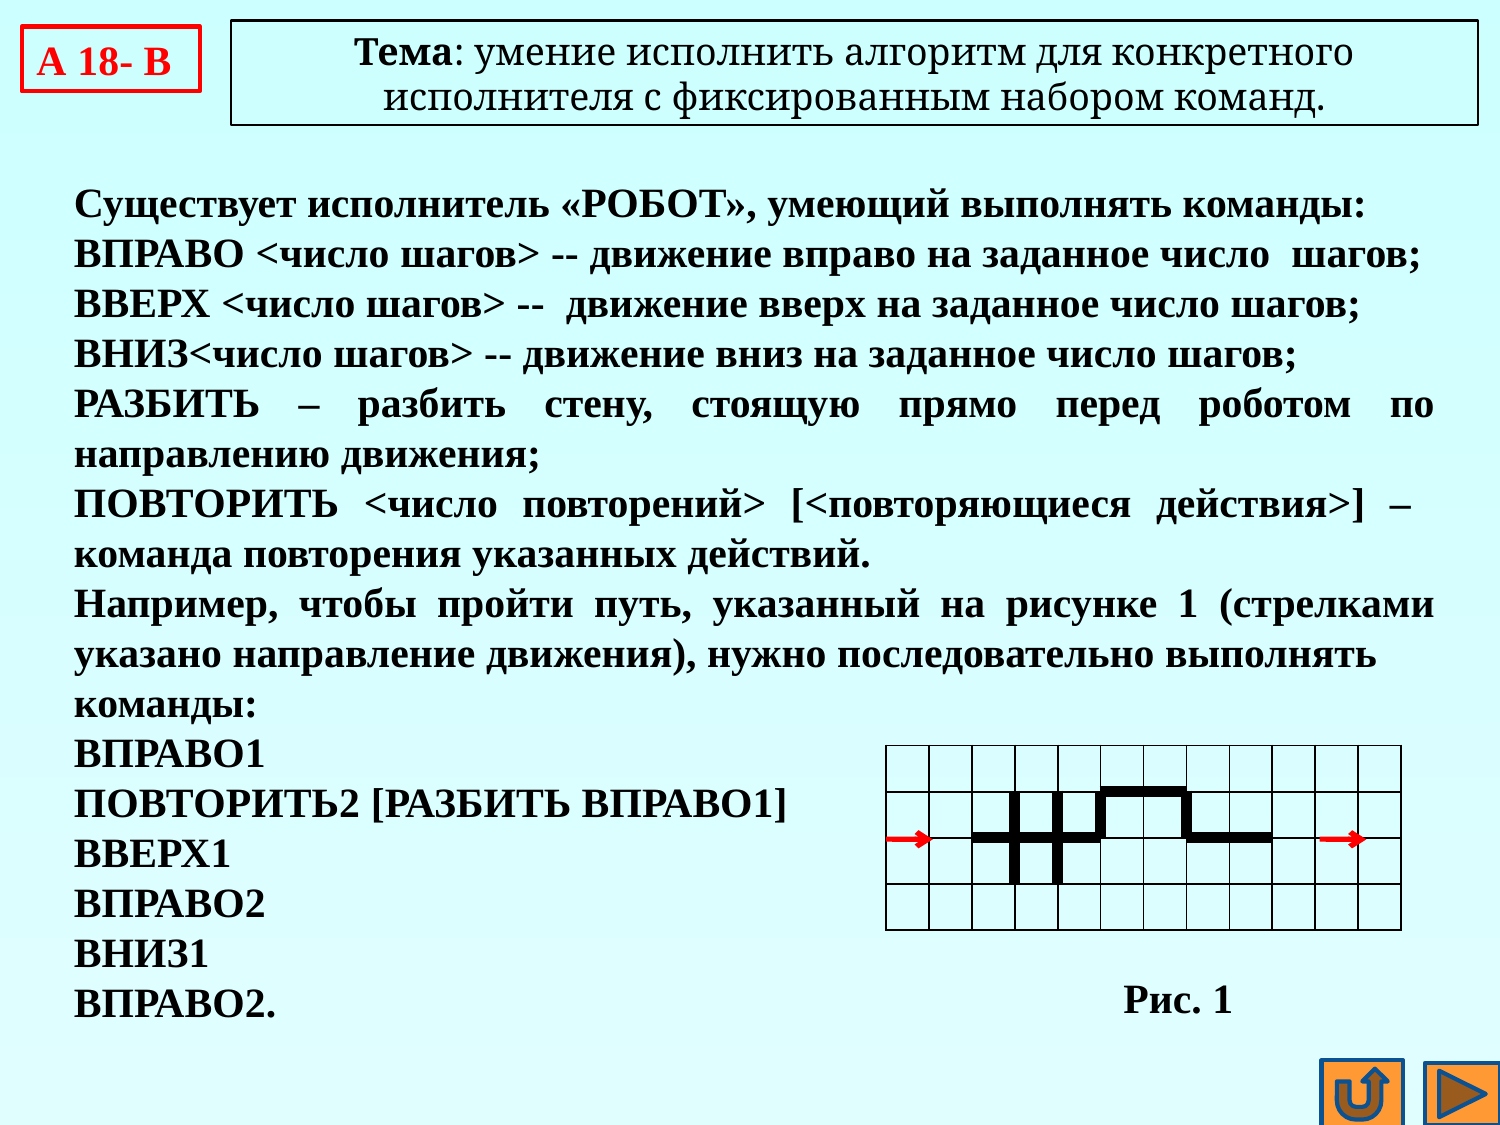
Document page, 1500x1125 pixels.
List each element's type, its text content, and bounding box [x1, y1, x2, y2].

table_cell [1316, 885, 1357, 929]
table_header [1059, 746, 1100, 791]
table_cell [887, 842, 928, 883]
table_cell [887, 885, 928, 929]
table_header [1359, 746, 1400, 791]
table_cell [973, 885, 1014, 929]
table_cell [973, 843, 1009, 883]
table_cell [1316, 839, 1357, 883]
table_cell [930, 793, 971, 837]
table_header [1144, 746, 1186, 786]
table_cell [1187, 885, 1229, 929]
table_cell [930, 839, 971, 883]
table_header [1273, 746, 1314, 791]
table_cell [1230, 843, 1271, 883]
text_box A 18- В [21, 26, 200, 92]
table_cell [1016, 885, 1057, 929]
table_cell [930, 885, 971, 929]
table_cell [1359, 793, 1400, 837]
table_header [930, 746, 971, 791]
table_cell [1192, 793, 1229, 832]
table_cell [1101, 839, 1143, 883]
table_cell [1230, 793, 1271, 832]
table_cell [1359, 839, 1400, 883]
table_cell [1144, 839, 1186, 883]
table_cell [1020, 843, 1052, 883]
table_header [1016, 746, 1057, 791]
table_cell [1187, 843, 1229, 883]
table_cell [1273, 839, 1314, 883]
table_header [973, 746, 1014, 791]
table_cell [1273, 885, 1314, 929]
table_cell [1020, 793, 1052, 832]
table_header [1316, 746, 1357, 791]
table_cell [1144, 885, 1186, 929]
text_box Существует исполнитель «РОБОТ», умеющий выполнять команды: ВПРАВО <число шагов> -- движение вправо на заданное число шагов; ВВЕРХ <число шагов> -- движение вверх на заданное число шагов; ВНИЗ<число шагов> -- движение вниз на заданное число шагов; РАЗБИТЬ – разбить стену, стоящую прямо перед роботом по направлению движения; ПОВТОРИТЬ <число повторений> [<повторяющиеся действия>] – команда повторения указанных действий. Например, чтобы пройти путь, указанный на рисунке 1 (стрелками указано направление движения), нужно последовательно выполнять команды: ВПРАВО1 ПОВТОРИТЬ2 [РАЗБИТЬ ВПРАВО1] ВВЕРХ1 ВПРАВО2 ВНИЗ1 ВПРАВО2. [59, 167, 1450, 1033]
table_cell [1059, 885, 1100, 929]
table_cell [1273, 793, 1314, 837]
text_box [1423, 1061, 1500, 1125]
table_header [887, 746, 928, 791]
text_box Тема: умение исполнить алгоритм для конкретного исполнителя с фиксированным набором команд. [231, 20, 1479, 126]
text_box [1319, 1058, 1405, 1125]
table_cell [1359, 885, 1400, 929]
table_cell [1063, 843, 1100, 883]
table_cell [1319, 842, 1357, 851]
table_header [1101, 746, 1143, 786]
table_cell [1316, 793, 1357, 837]
text_box Рис. 1 [1108, 964, 1297, 1030]
table_header [1230, 746, 1271, 791]
table_cell [1359, 842, 1366, 850]
table_cell [1101, 885, 1143, 929]
table_cell [887, 793, 928, 836]
table_cell [1063, 793, 1095, 832]
table_cell [1230, 885, 1271, 929]
table_cell [1106, 797, 1143, 837]
table_cell [973, 793, 1009, 832]
table_header [1187, 746, 1229, 791]
table_cell [1144, 797, 1181, 837]
